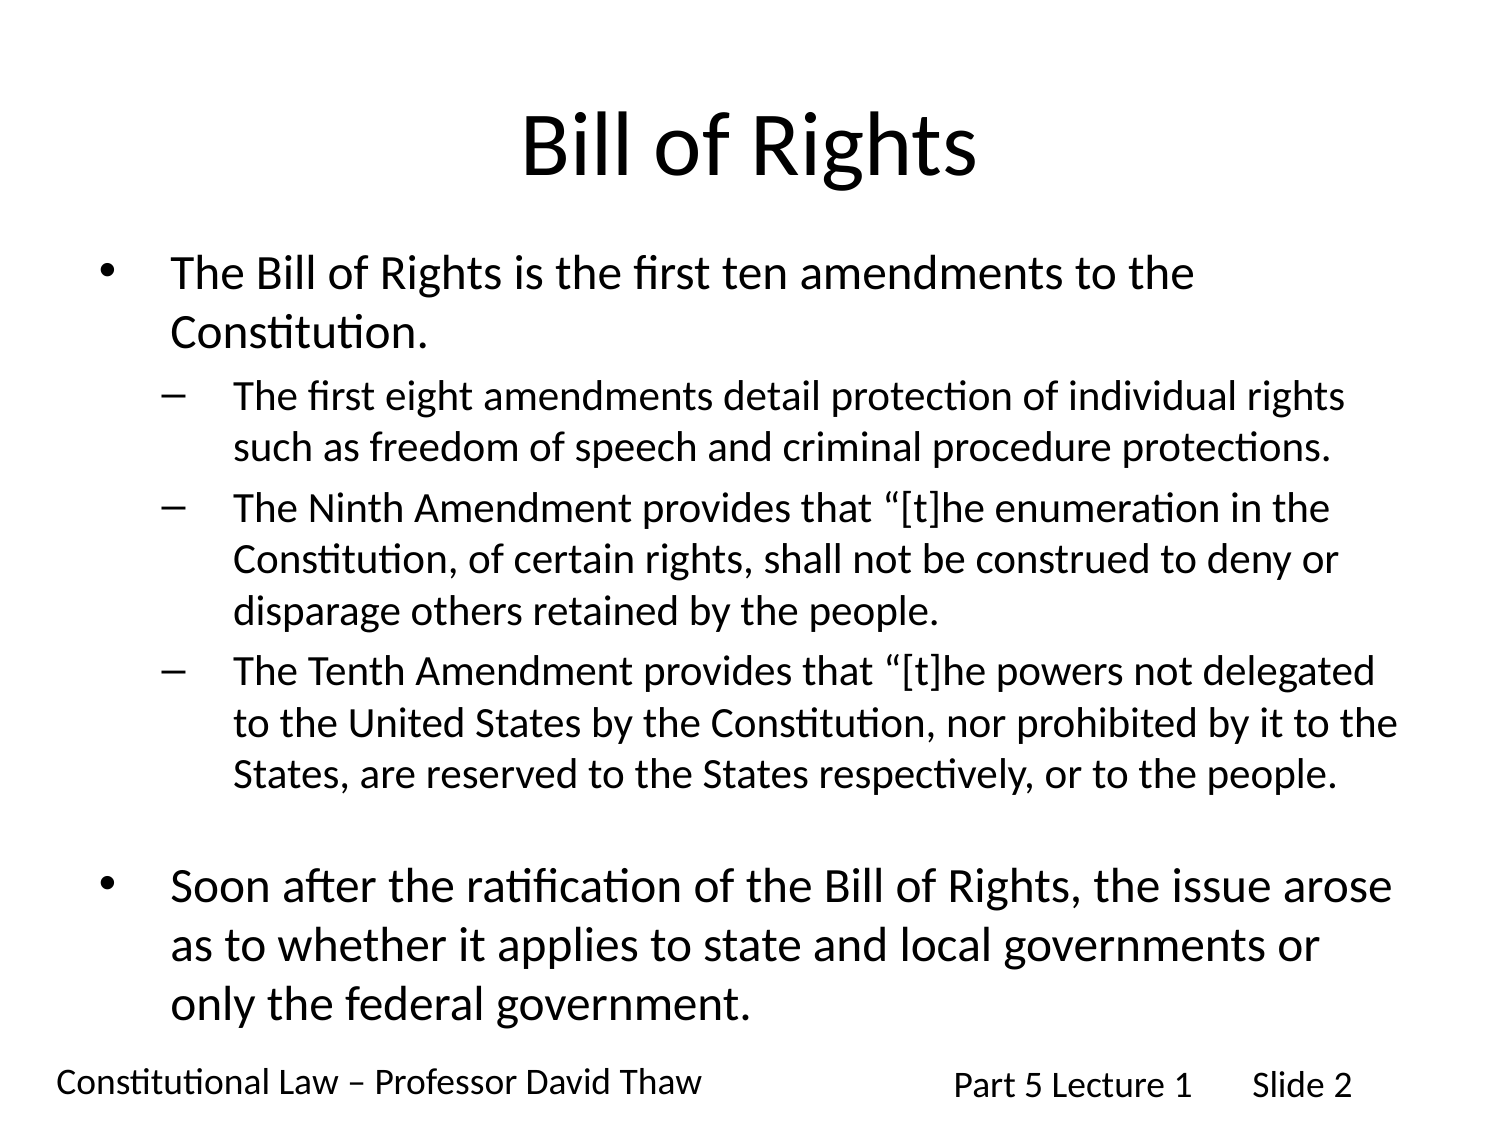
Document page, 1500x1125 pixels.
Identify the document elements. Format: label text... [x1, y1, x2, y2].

list The Bill of Rights is the first ten amendments to the Constitution. The first eight amendments detail protection of individual rights such as freedom of speech and criminal procedure protections. The Ninth Amendment provides that “[t]he enumeration in the Constitution, of certain rights, shall not be construed to deny or disparage others retained by the people. The Tenth Amendment provides that “[t]he powers not delegated to the United States by the Constitution, nor prohibited by it to the States, are reserved to the States respectively, or to the people. Soon after the ratification of the Bill of Rights, the issue arose as to whether it applies to state and local governments or only the federal government. [75, 232, 1425, 1050]
title Bill of Rights [75, 45, 1425, 232]
